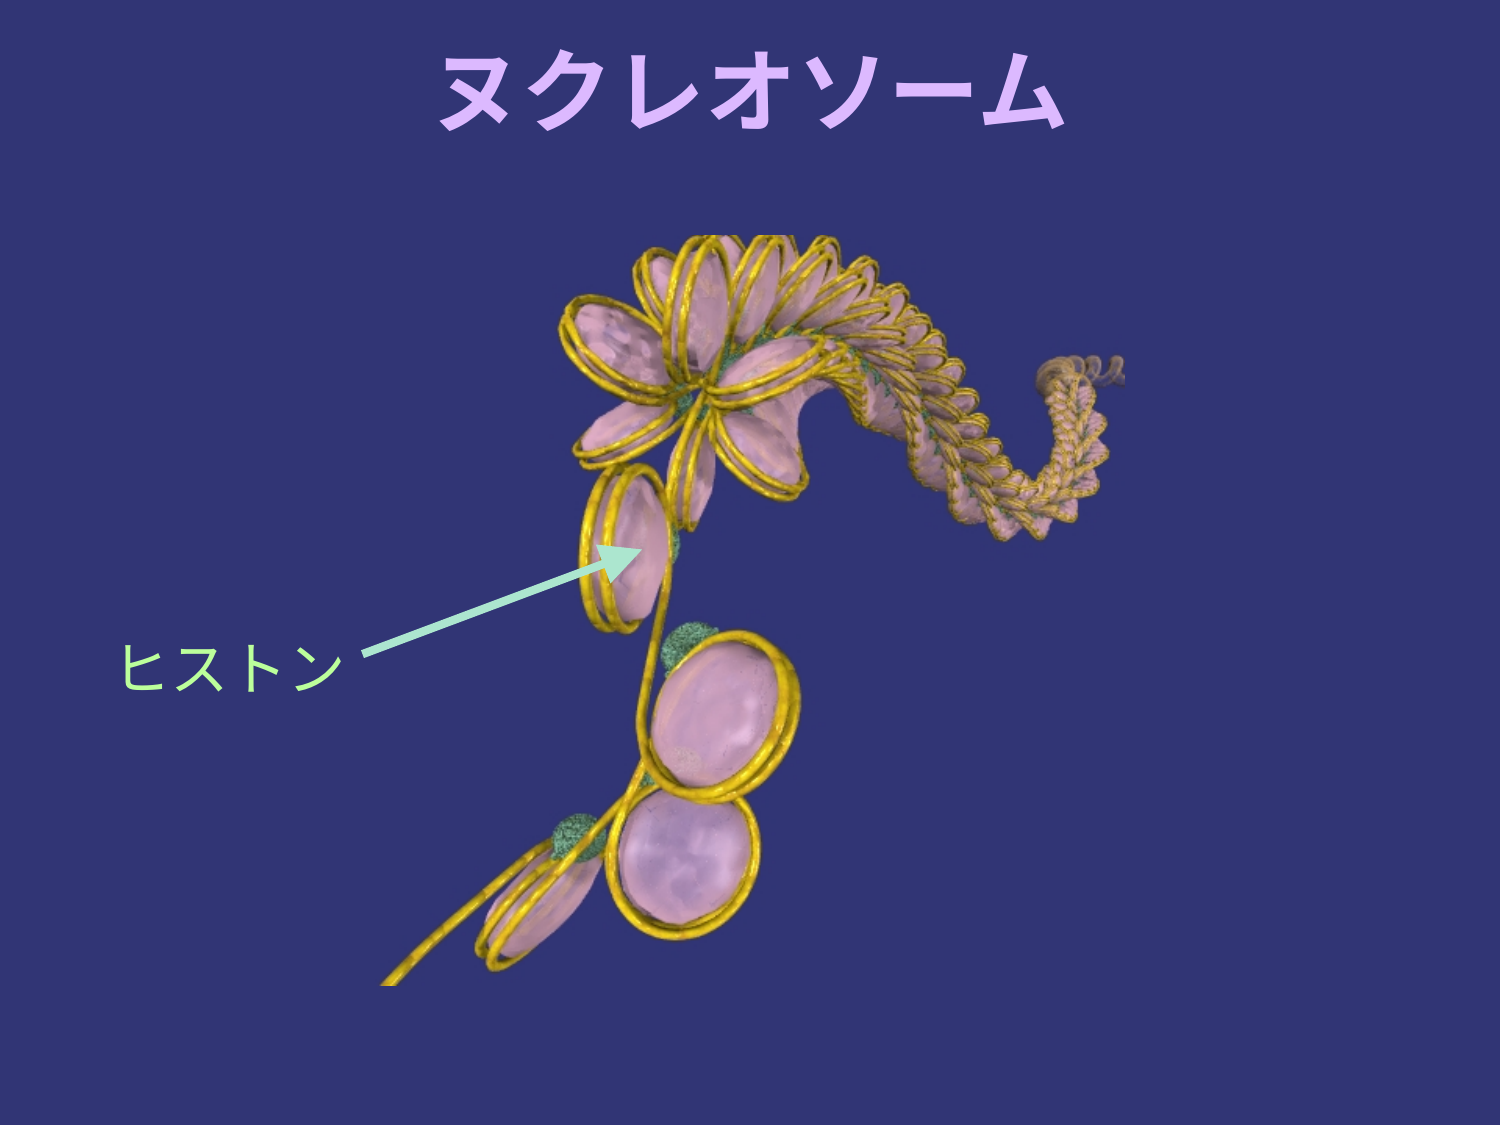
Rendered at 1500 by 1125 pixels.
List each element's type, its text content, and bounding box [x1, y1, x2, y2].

title ヌクレオソーム [75, 29, 1425, 148]
text_box ヒストン [91, 624, 367, 709]
picture [374, 235, 1126, 987]
text_box [9, 23, 1488, 139]
